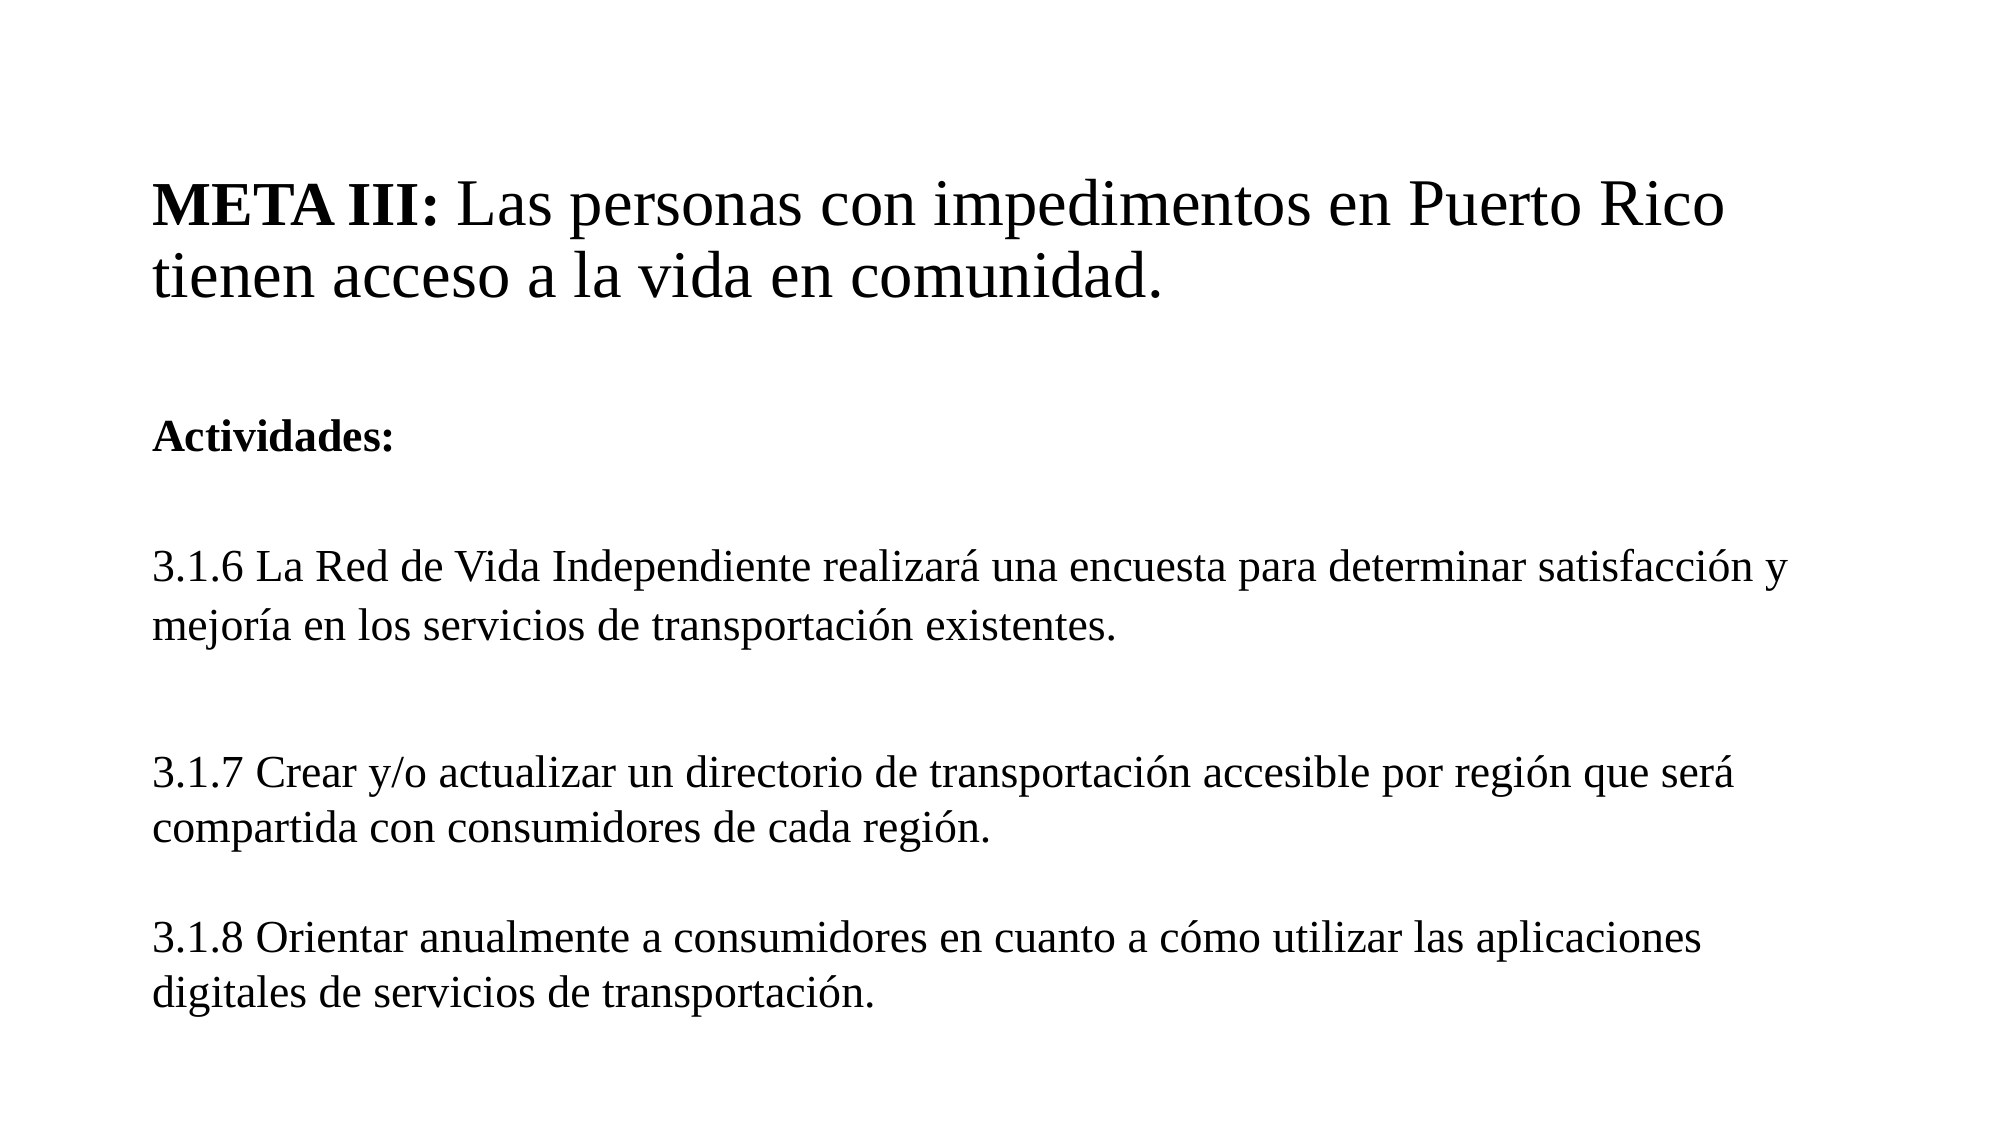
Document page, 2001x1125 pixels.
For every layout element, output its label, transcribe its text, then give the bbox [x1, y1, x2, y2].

text_box Actividades: 3.1.6 La Red de Vida Independiente realizará una encuesta para determinar satisfacción y mejoría en los servicios de transportación existentes. 3.1.7 Crear y/o actualizar un directorio de transportación accesible por región que será compartida con consumidores de cada región. 3.1.8 Orientar anualmente a consumidores en cuanto a cómo utilizar las aplicaciones digitales de servicios de transportación. [137, 394, 1863, 1125]
title META III: Las personas con impedimentos en Puerto Rico tienen acceso a la vida en comunidad. [137, 109, 1863, 370]
